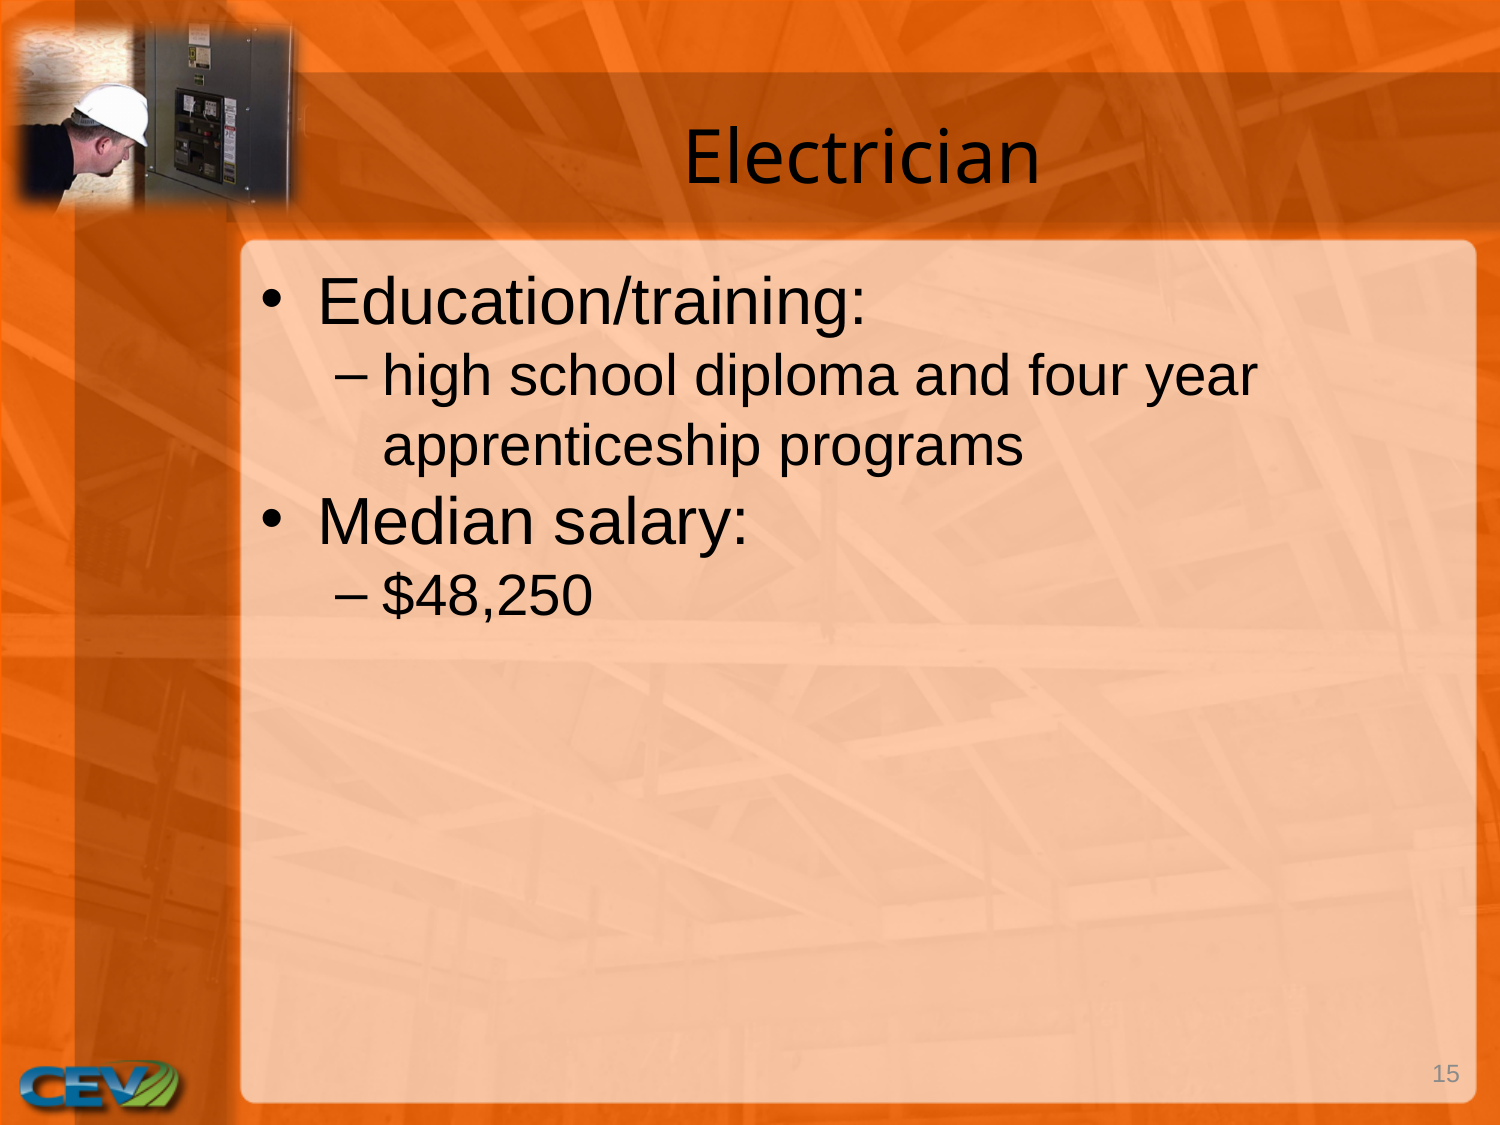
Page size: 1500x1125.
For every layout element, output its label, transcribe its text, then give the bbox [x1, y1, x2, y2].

slide_number 15 [1125, 1042, 1475, 1103]
list Education/training: high school diploma and four year apprenticeship programs Median salary: $48,250 [245, 249, 1475, 1043]
title Electrician [225, 75, 1500, 233]
picture [0, 0, 1500, 1125]
